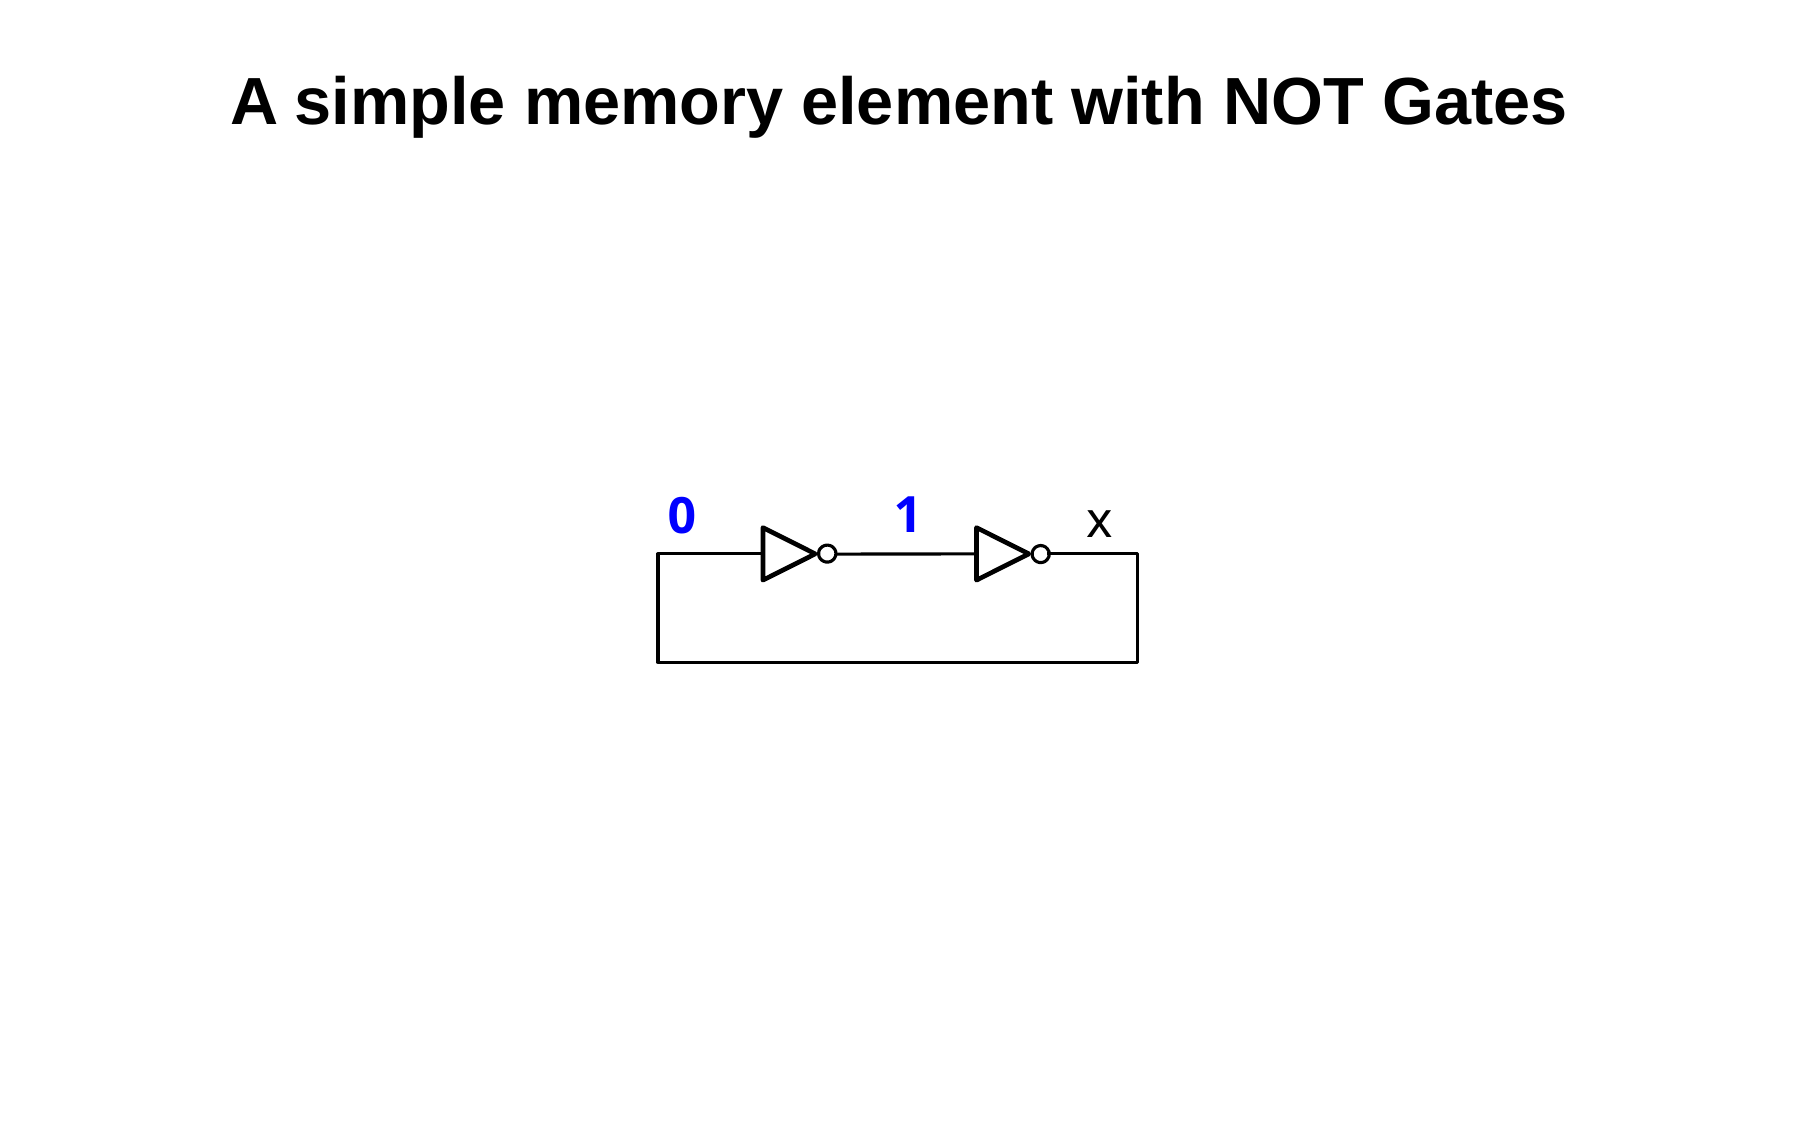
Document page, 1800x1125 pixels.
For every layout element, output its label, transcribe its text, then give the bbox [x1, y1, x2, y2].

text_box [657, 553, 1138, 663]
text_box 0 [667, 483, 705, 544]
text_box x [1086, 487, 1122, 548]
text_box [1032, 545, 1050, 553]
text_box [762, 527, 814, 553]
text_box 1 [893, 482, 931, 543]
text_box [818, 545, 836, 553]
text_box A simple memory element with NOT Gates [149, 50, 1650, 163]
text_box [976, 527, 1028, 553]
